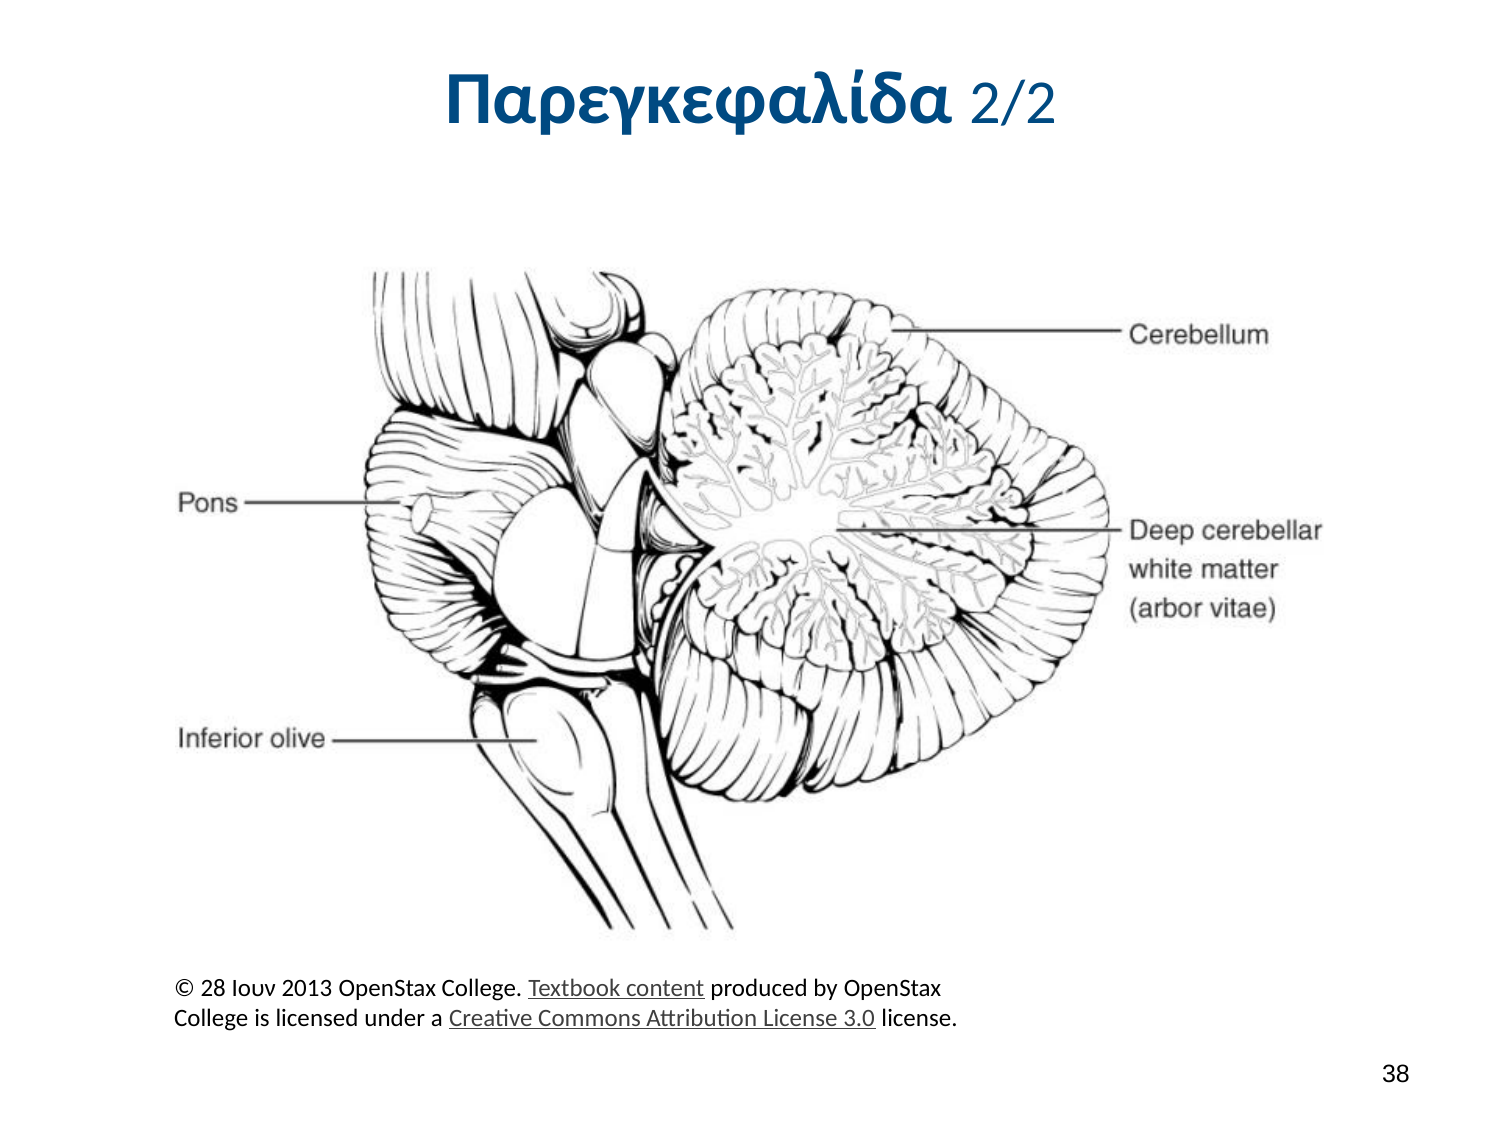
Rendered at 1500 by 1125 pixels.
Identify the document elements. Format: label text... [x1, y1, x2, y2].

text_box © 28 Ιουν 2013 OpenStax College. Textbook content produced by OpenStax College is licensed under a Creative Commons Attribution License 3.0 license. [159, 963, 988, 1039]
picture [175, 254, 1325, 965]
slide_number 37 [1074, 1042, 1425, 1103]
title Παρεγκεφαλίδα 2/2 [76, 19, 1427, 169]
